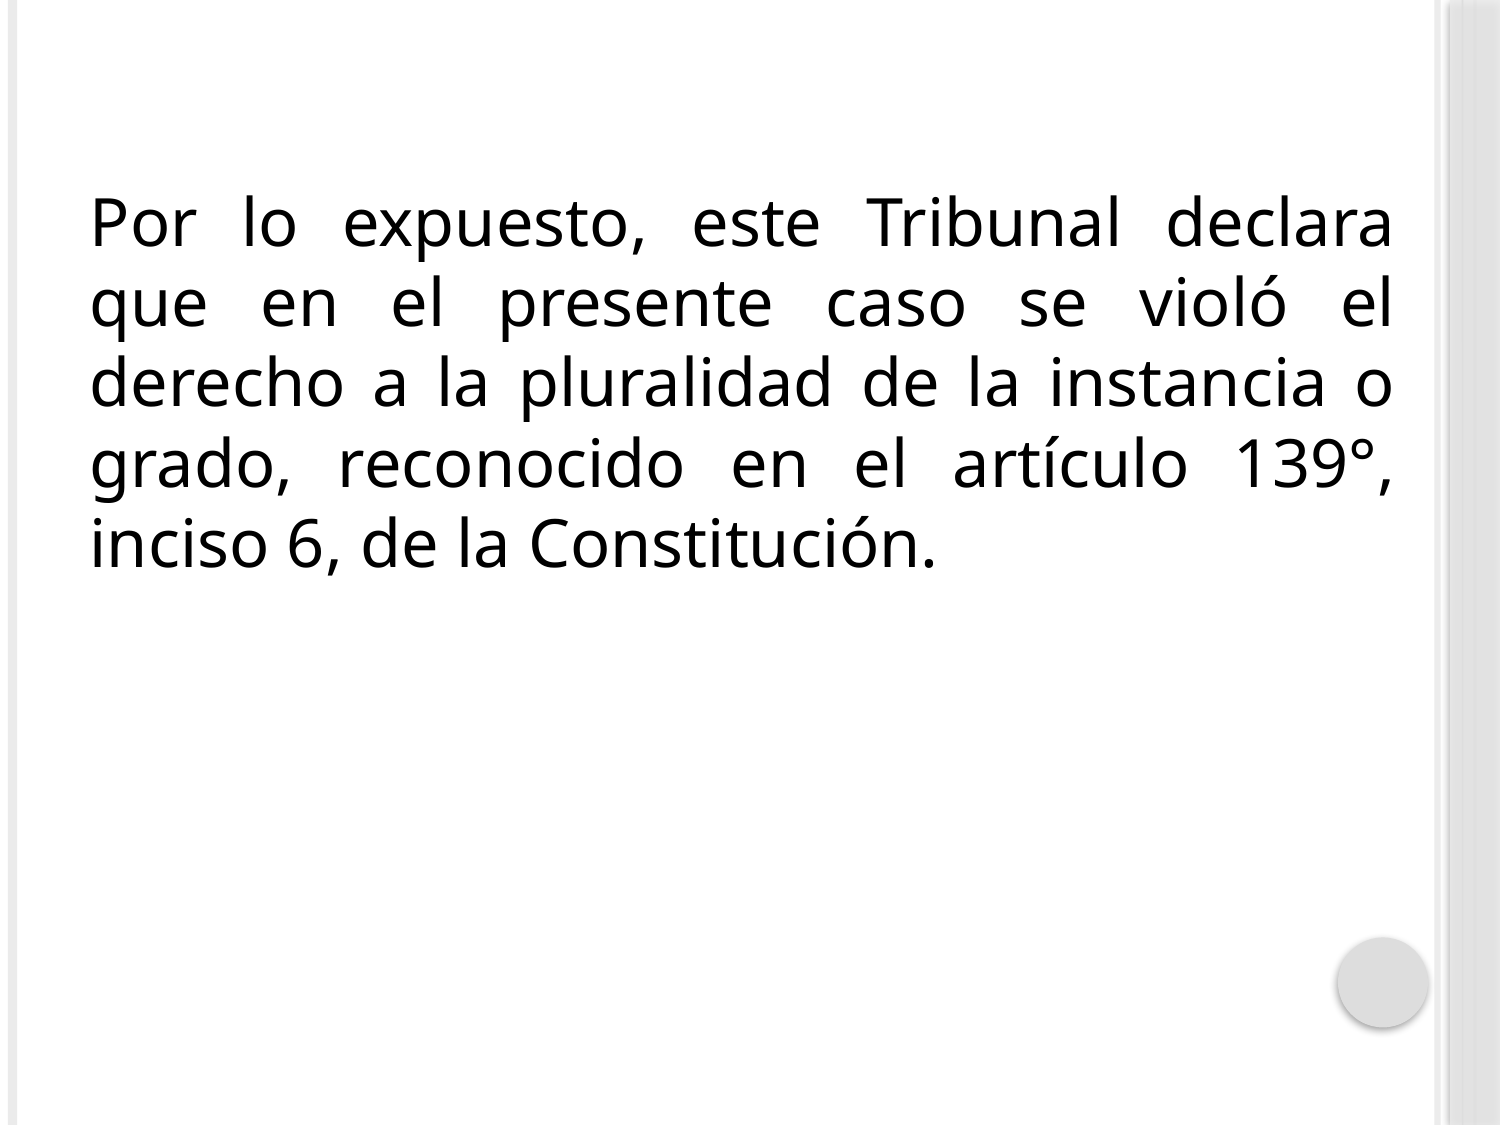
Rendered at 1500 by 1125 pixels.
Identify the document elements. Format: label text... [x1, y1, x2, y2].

list Por lo expuesto, este Tribunal declara que en el presente caso se violó el derecho a la pluralidad de la instancia o grado, reconocido en el artículo 139°, inciso 6, de la Constitución. [75, 172, 1412, 1062]
